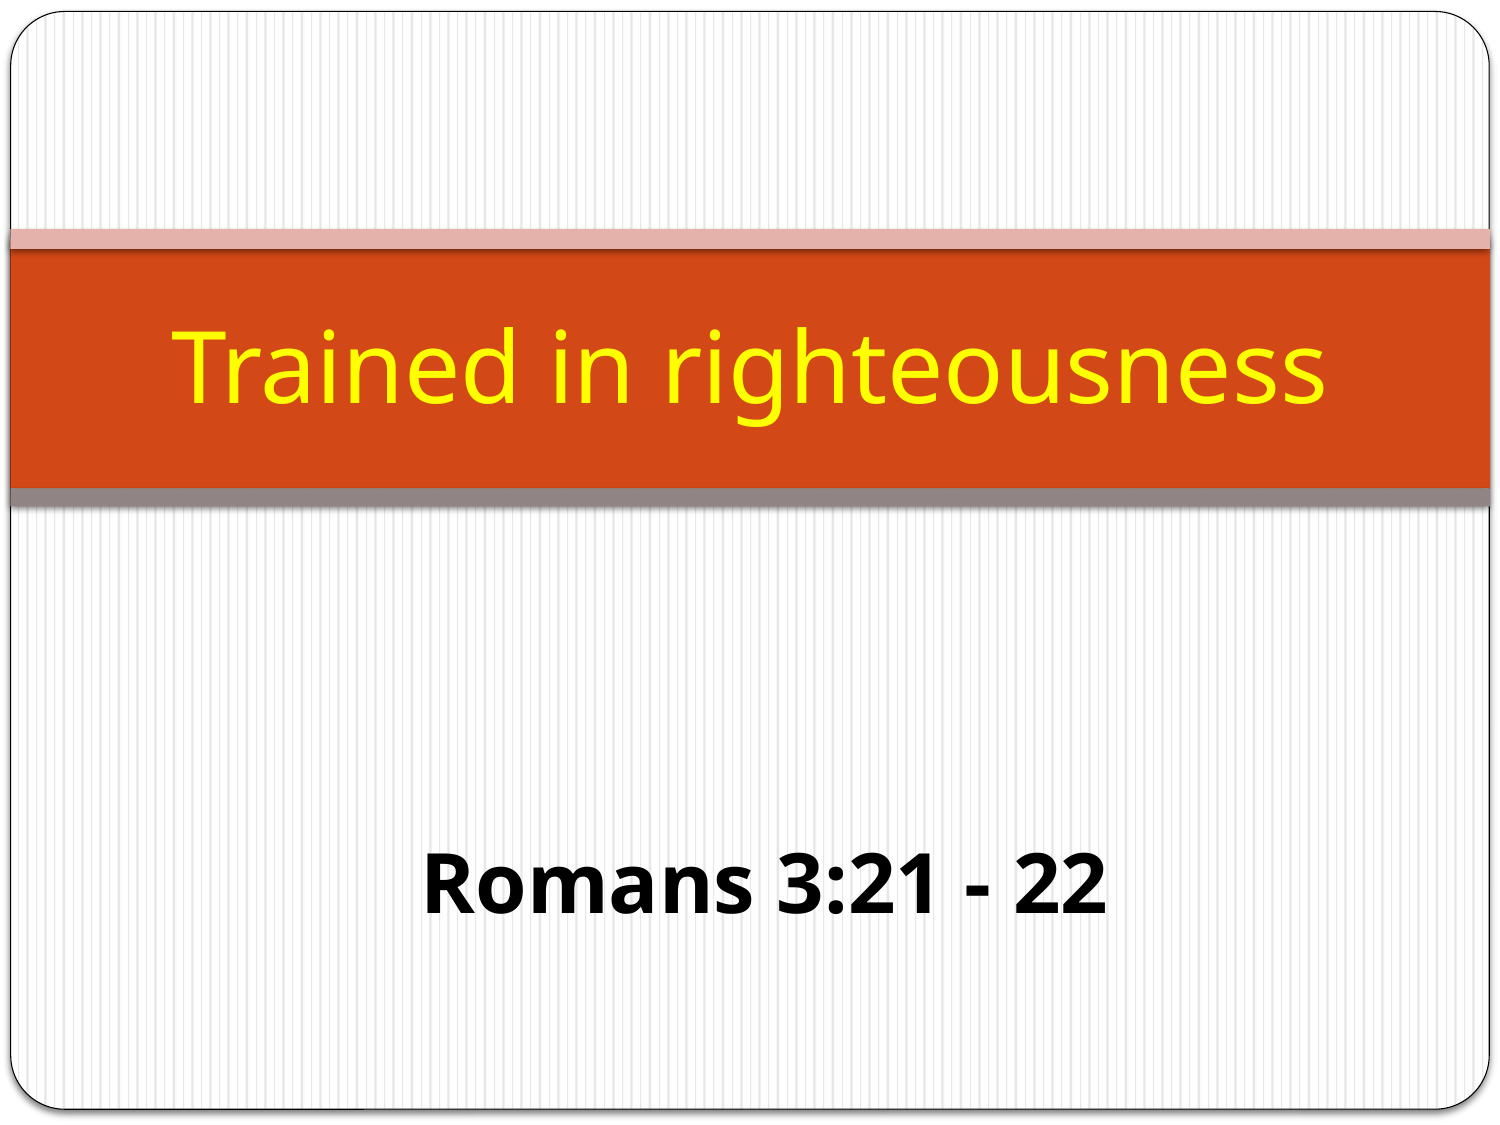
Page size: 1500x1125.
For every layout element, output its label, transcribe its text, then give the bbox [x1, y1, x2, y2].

subtitle Romans 3:21 - 22 [29, 834, 1500, 947]
title Trained in righteousness [75, 247, 1425, 489]
